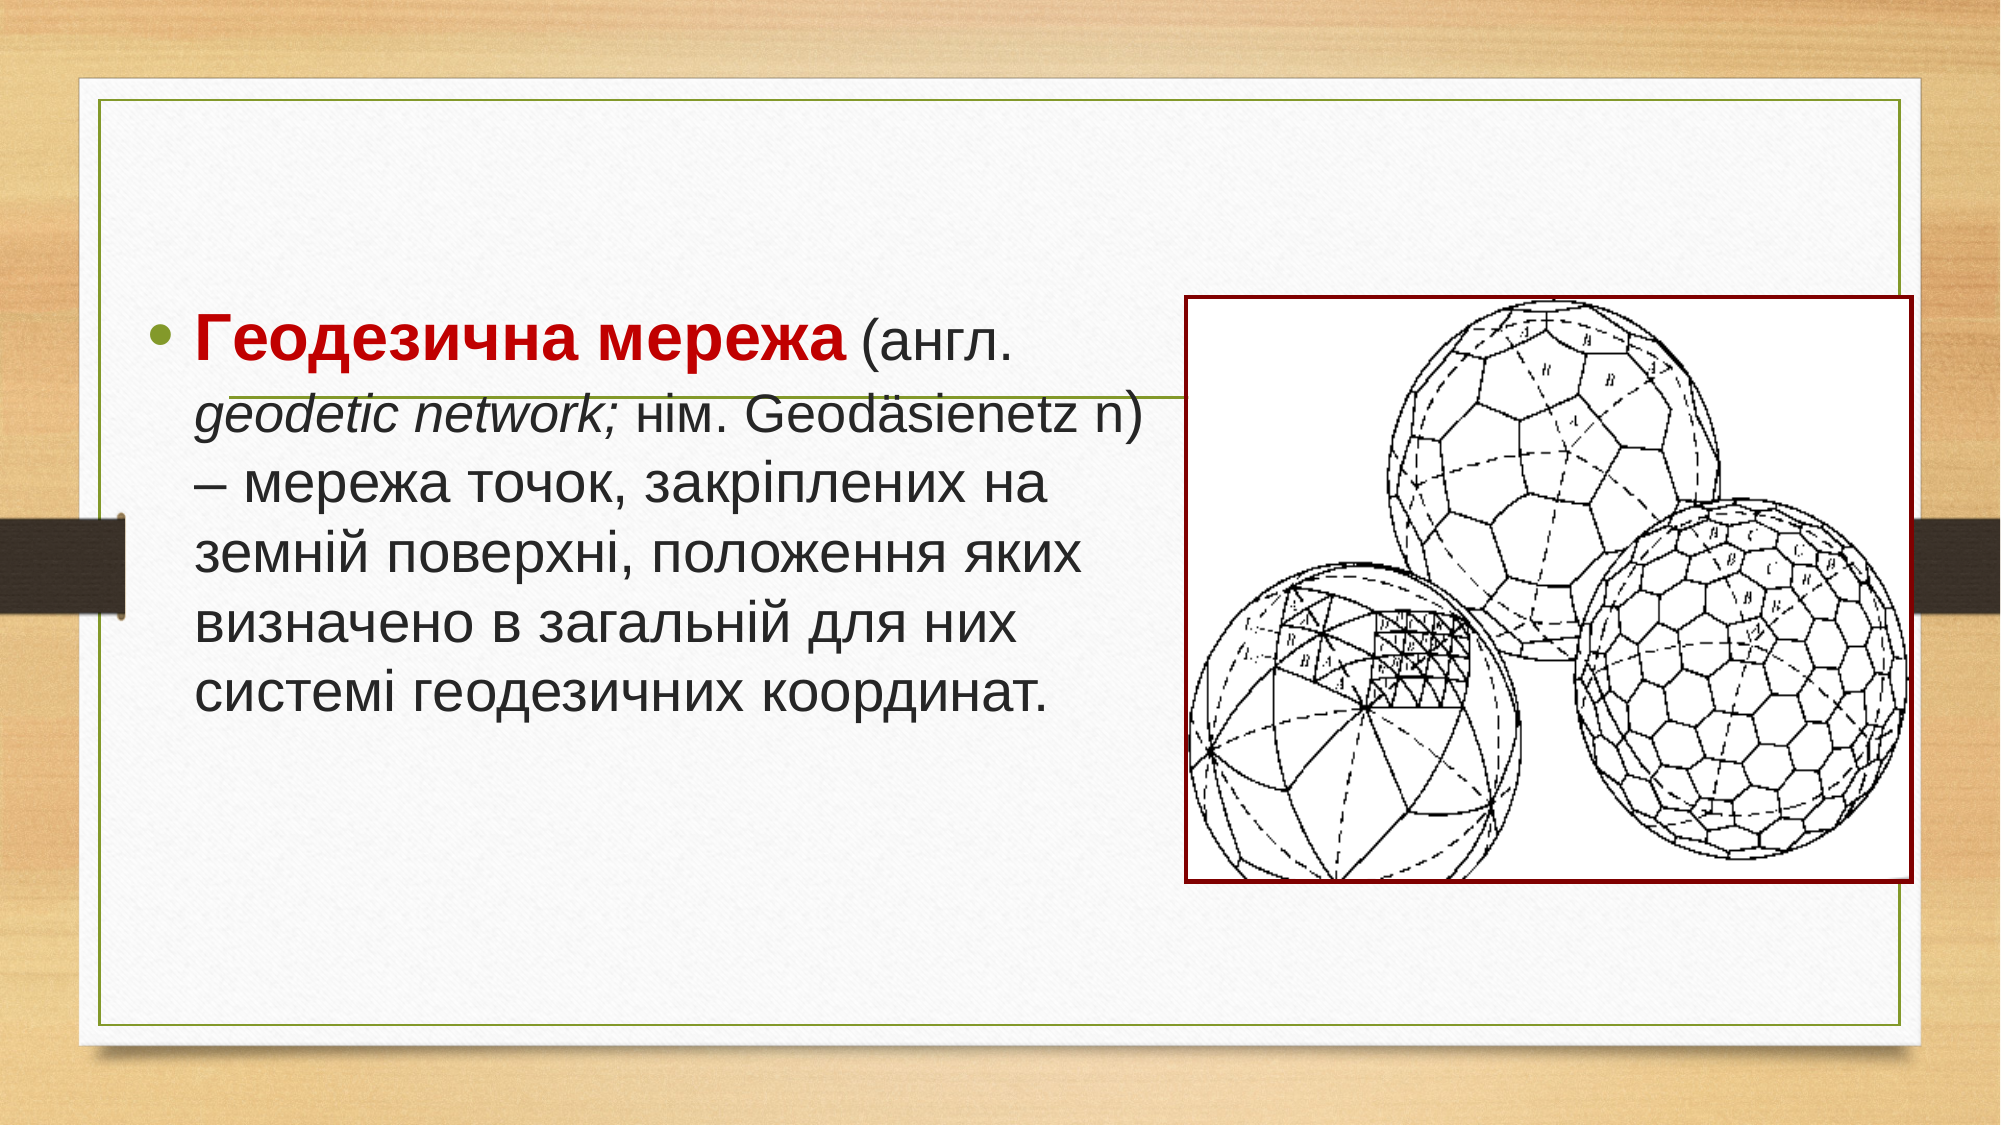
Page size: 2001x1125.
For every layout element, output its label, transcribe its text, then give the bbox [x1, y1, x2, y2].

list Геодезична мережа (англ. geodetic network; нім. Geodäsienetz n) – мережа точок, закріплених на земній поверхні, положення яких визначено в загальній для них системі геодезичних координат. [132, 286, 1189, 925]
picture [0, 0, 2001, 1125]
text_box [262, 530, 1184, 591]
